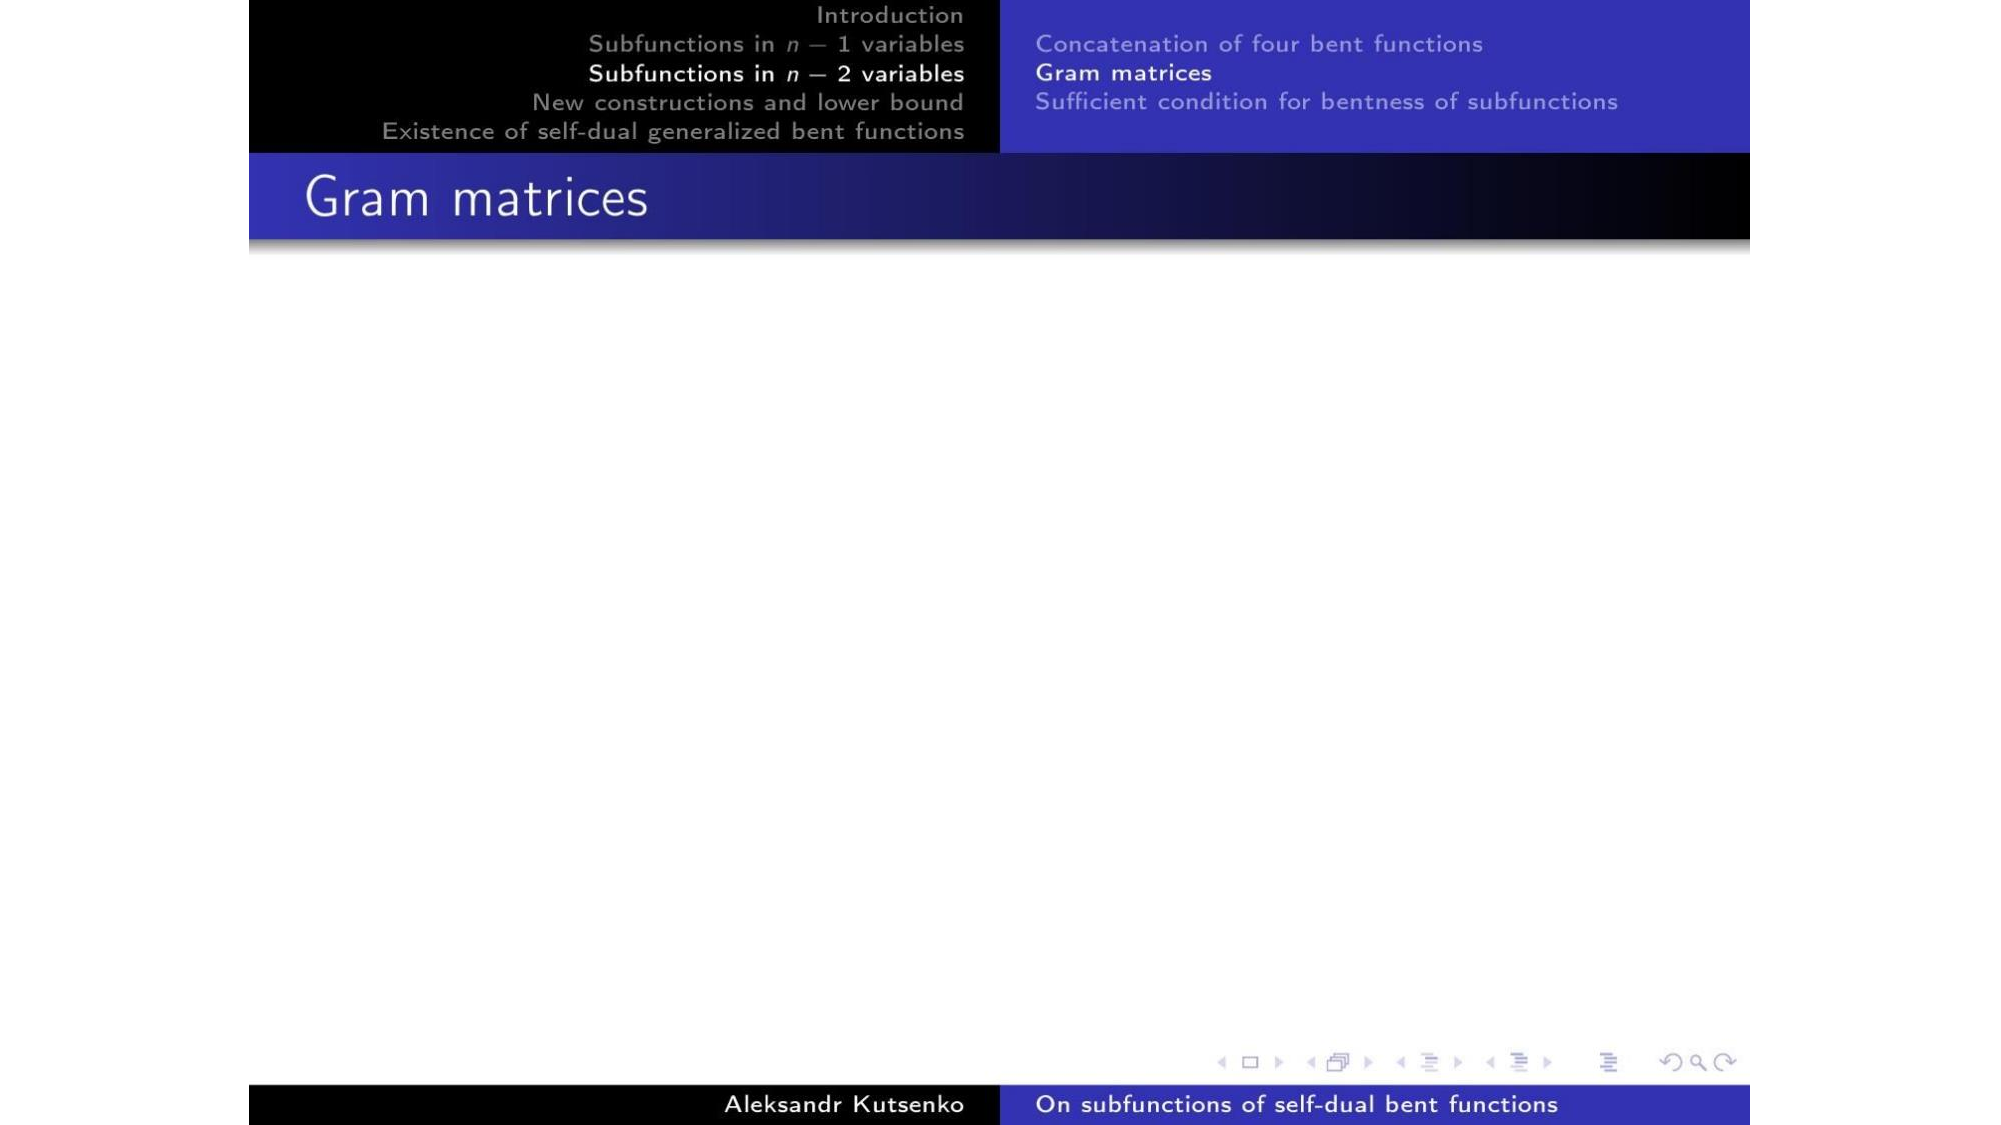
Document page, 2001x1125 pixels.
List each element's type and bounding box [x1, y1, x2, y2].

picture [249, 0, 1750, 1125]
